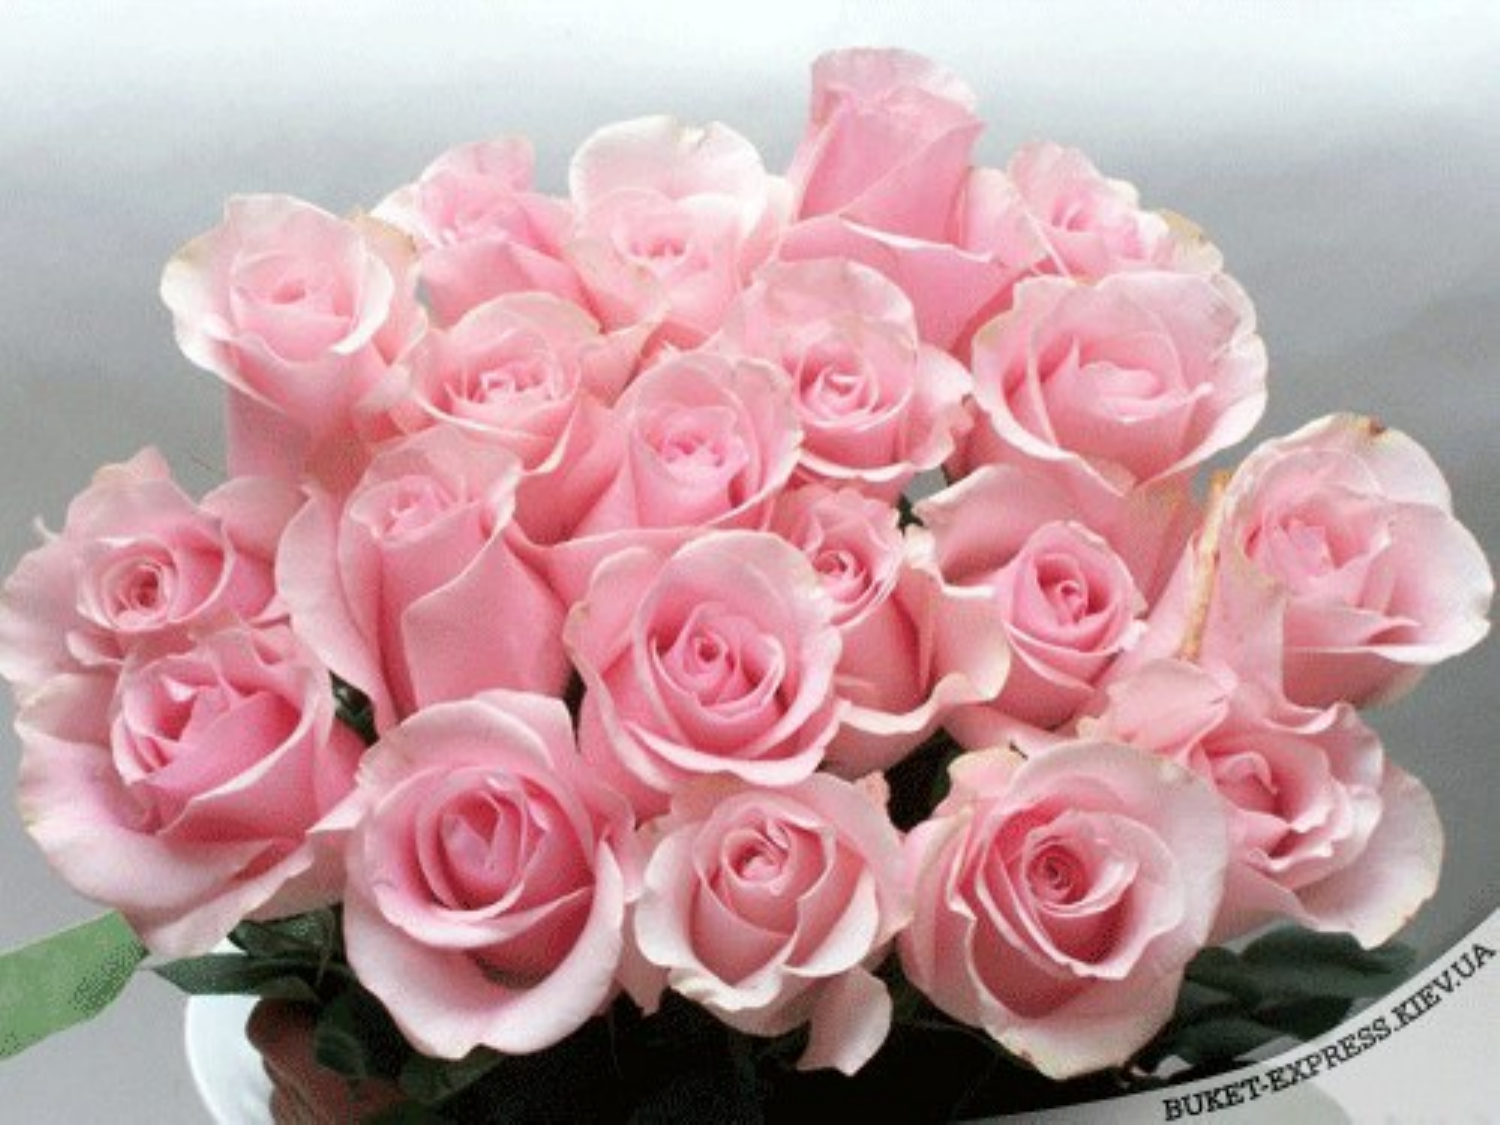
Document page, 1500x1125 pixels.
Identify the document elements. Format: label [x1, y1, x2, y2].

list [0, 0, 1500, 1125]
